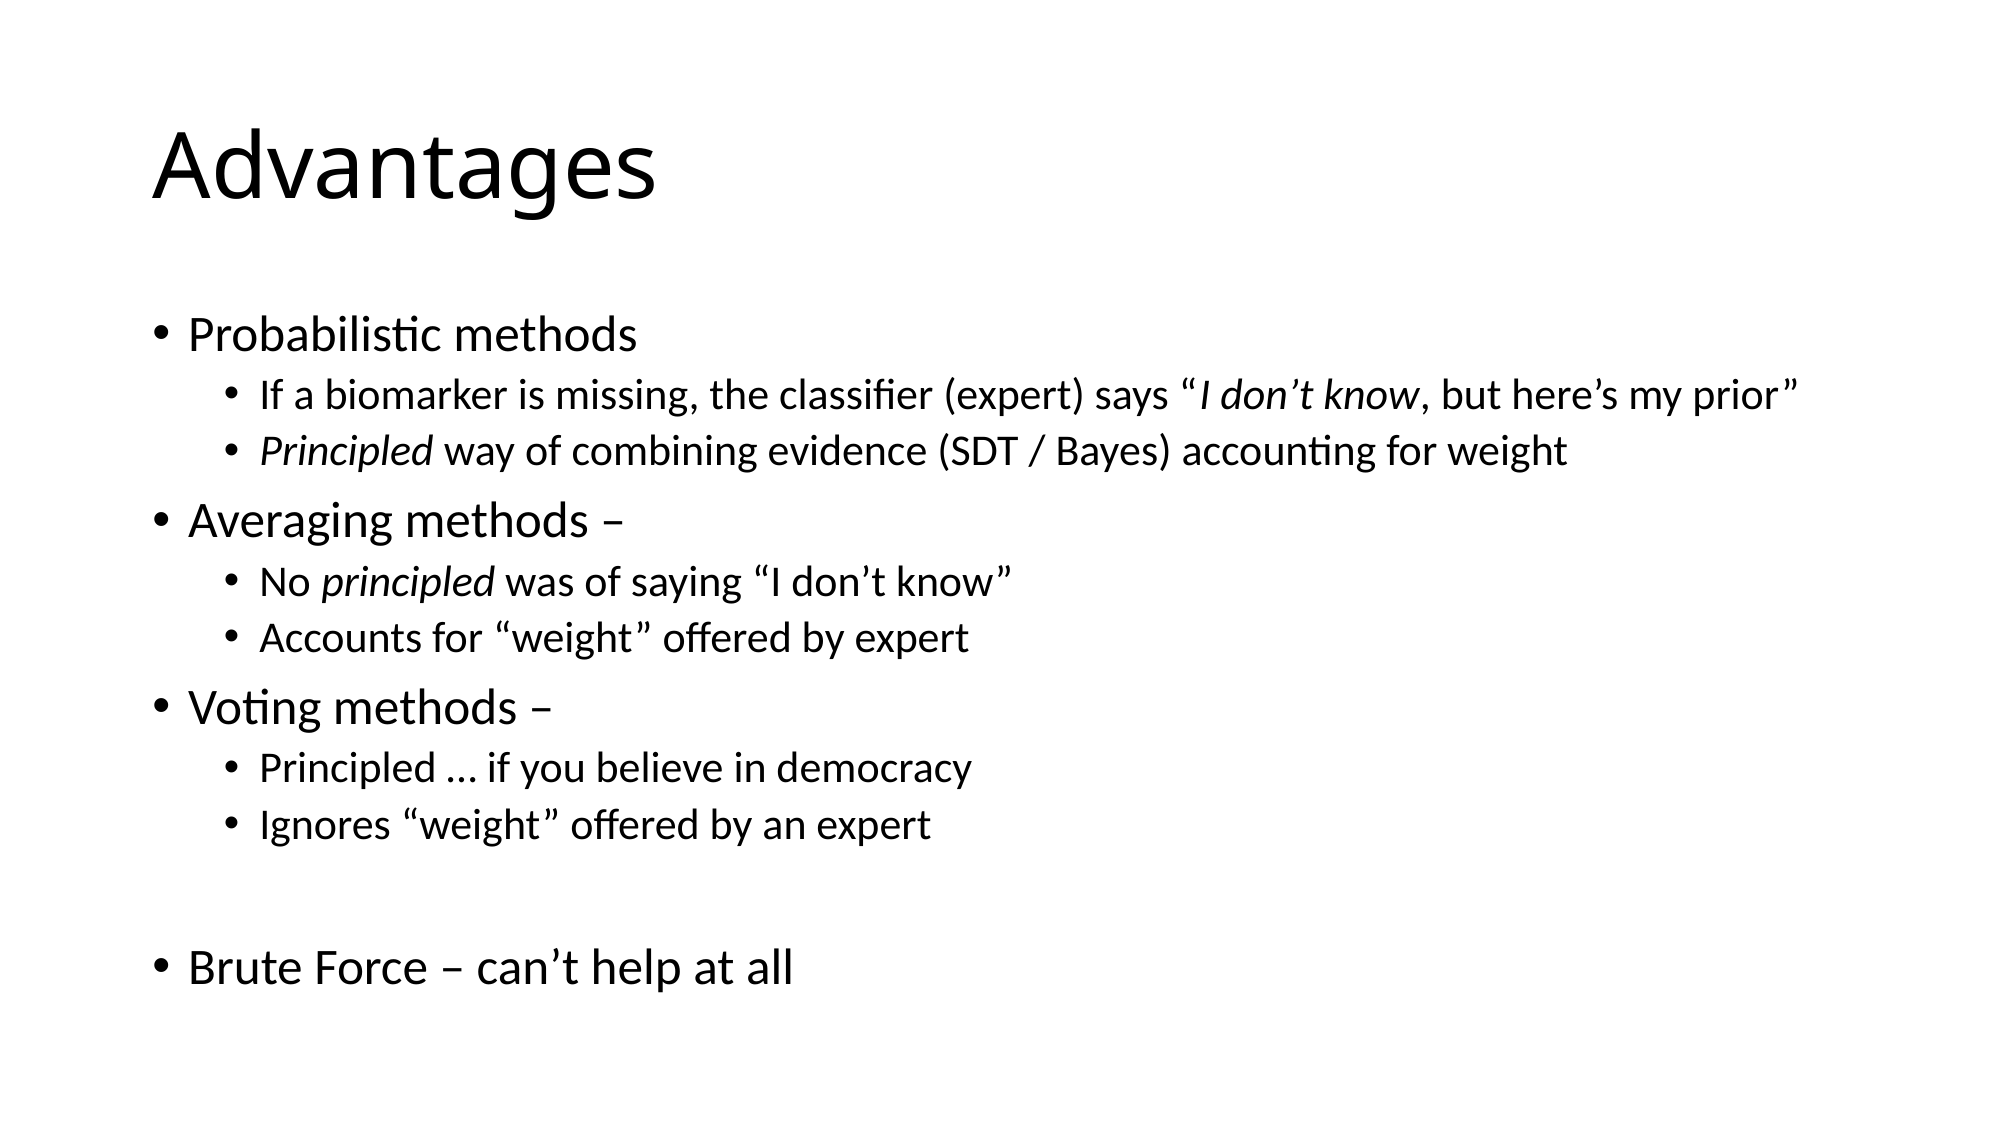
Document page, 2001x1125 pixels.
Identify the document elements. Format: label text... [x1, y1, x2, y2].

list Probabilistic methods If a biomarker is missing, the classifier (expert) says “I don’t know, but here’s my prior” Principled way of combining evidence (SDT / Bayes) accounting for weight Averaging methods – No principled was of saying “I don’t know” Accounts for “weight” offered by expert Voting methods – Principled … if you believe in democracy Ignores “weight” offered by an expert Brute Force – can’t help at all [137, 299, 1863, 1014]
title Advantages [137, 59, 1863, 278]
